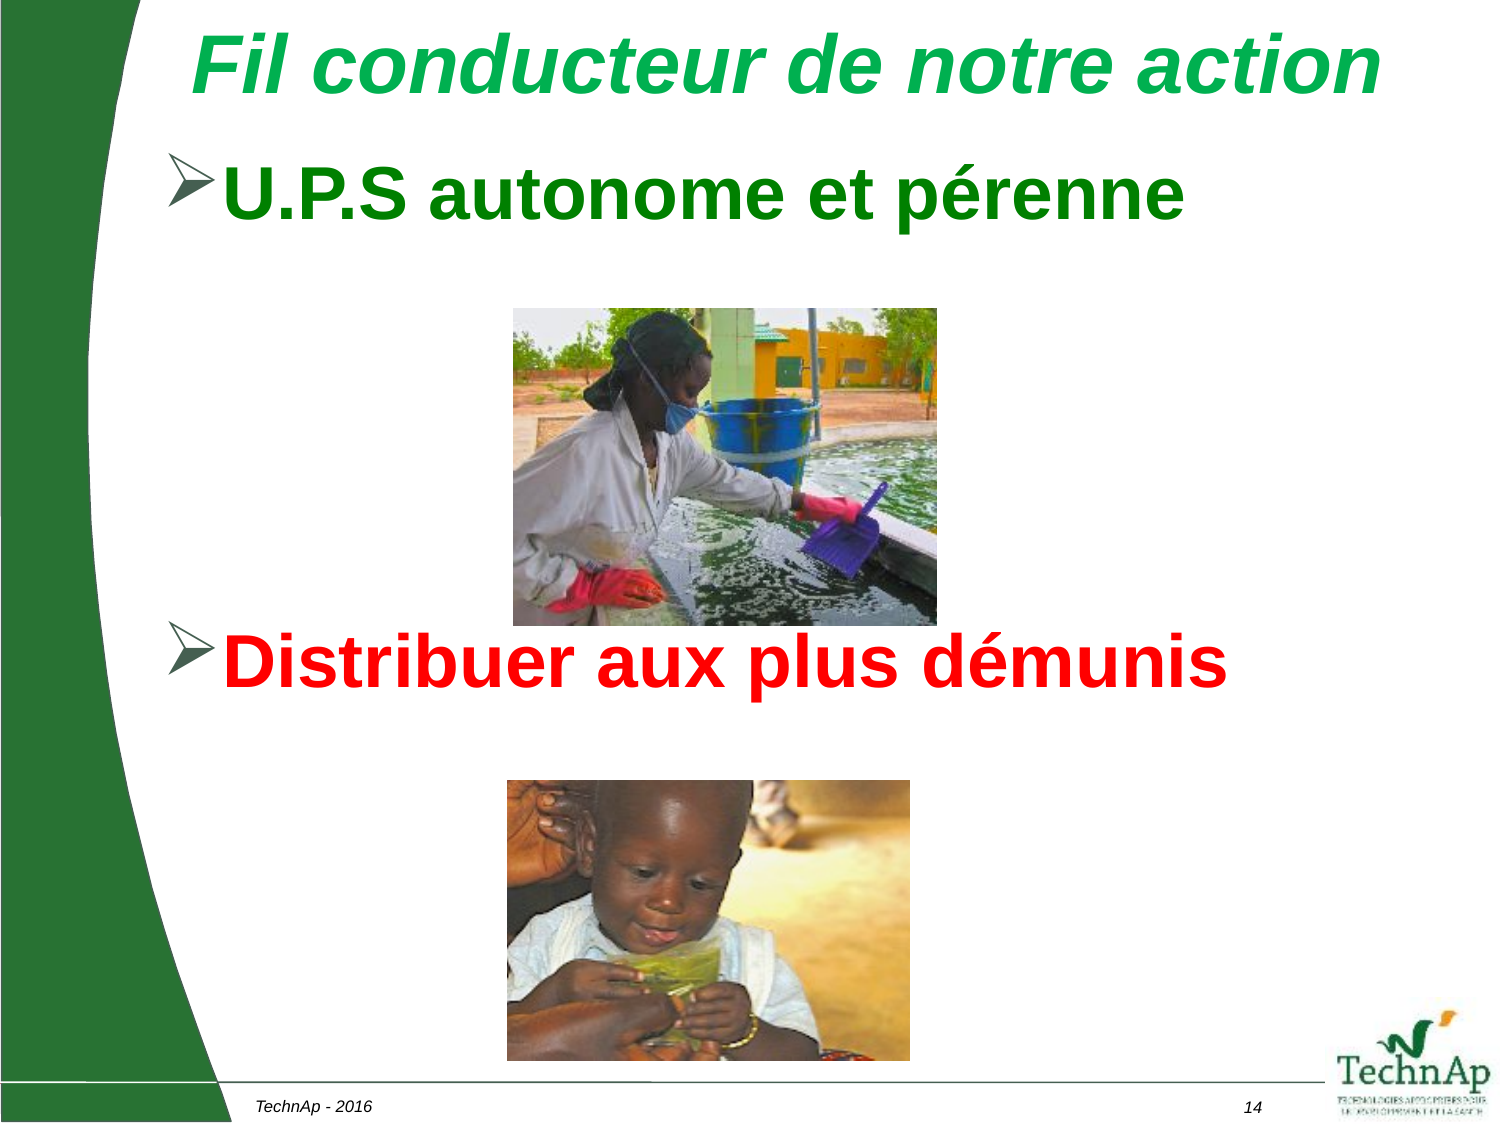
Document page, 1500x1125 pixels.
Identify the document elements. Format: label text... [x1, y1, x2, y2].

title Fil conducteur de notre action [125, 14, 1450, 177]
picture [1325, 997, 1500, 1125]
picture [507, 780, 910, 1061]
list U.P.S autonome et pérenne Distribuer aux plus démunis [147, 177, 1388, 1041]
picture [513, 308, 937, 626]
